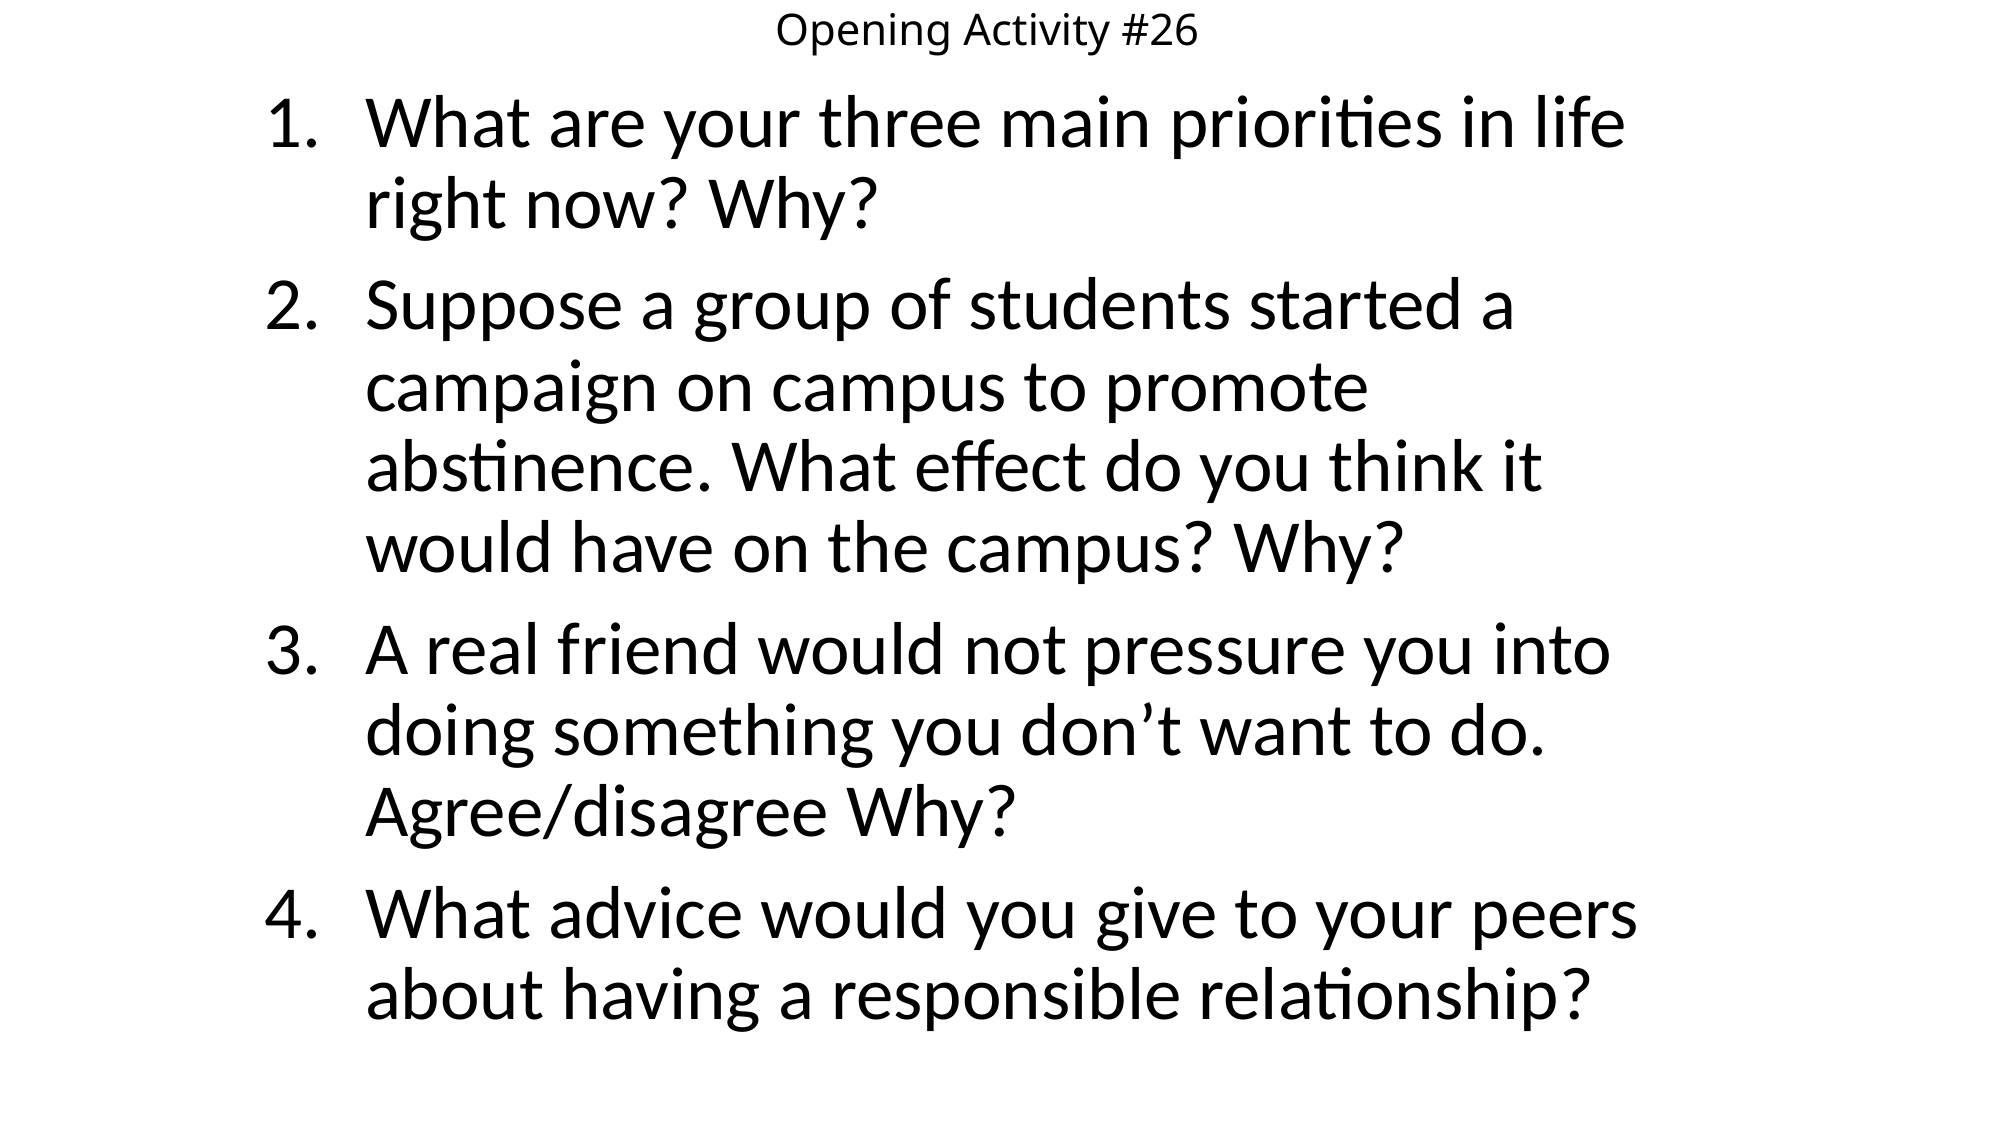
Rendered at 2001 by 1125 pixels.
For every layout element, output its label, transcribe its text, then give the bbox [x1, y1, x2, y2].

title Opening Activity #26 [350, 0, 1625, 63]
subtitle What are your three main priorities in life right now? Why? Suppose a group of students started a campaign on campus to promote abstinence. What effect do you think it would have on the campus? Why? A real friend would not pressure you into doing something you don’t want to do. Agree/disagree Why? What advice would you give to your peers about having a responsible relationship? [249, 75, 1750, 1125]
